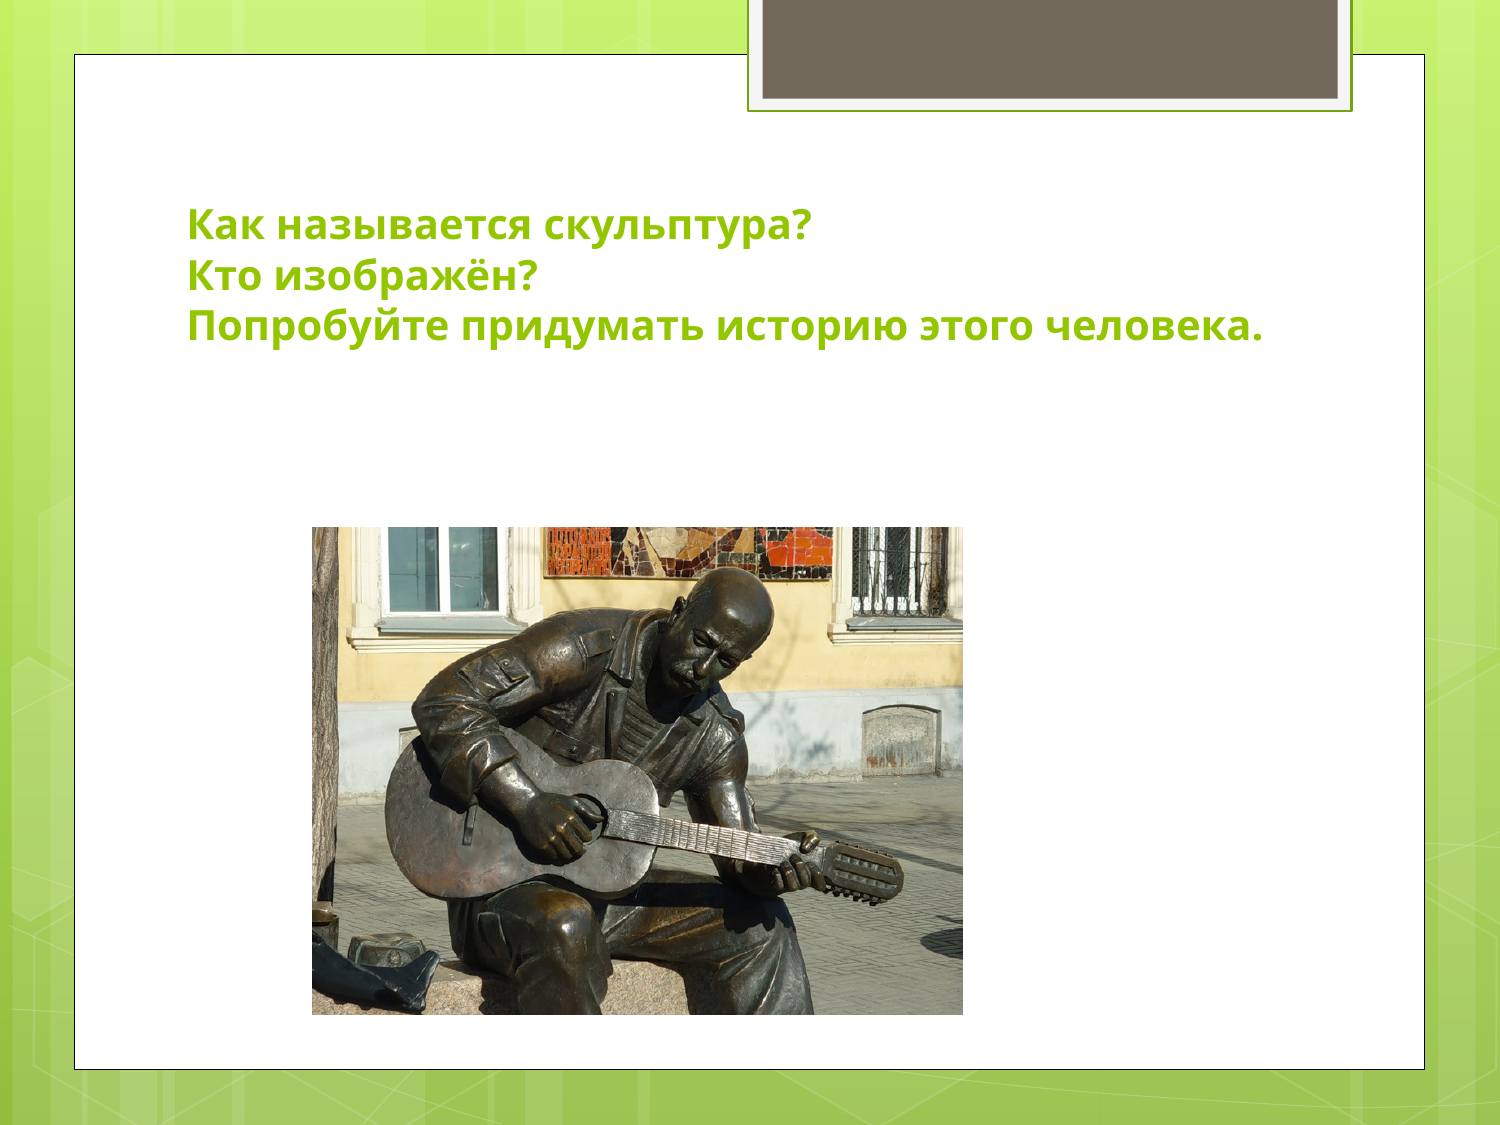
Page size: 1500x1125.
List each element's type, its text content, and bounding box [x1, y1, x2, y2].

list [312, 526, 963, 1015]
title Как называется скульптура? Кто изображён? Попробуйте придумать историю этого человека. [171, 168, 1324, 357]
